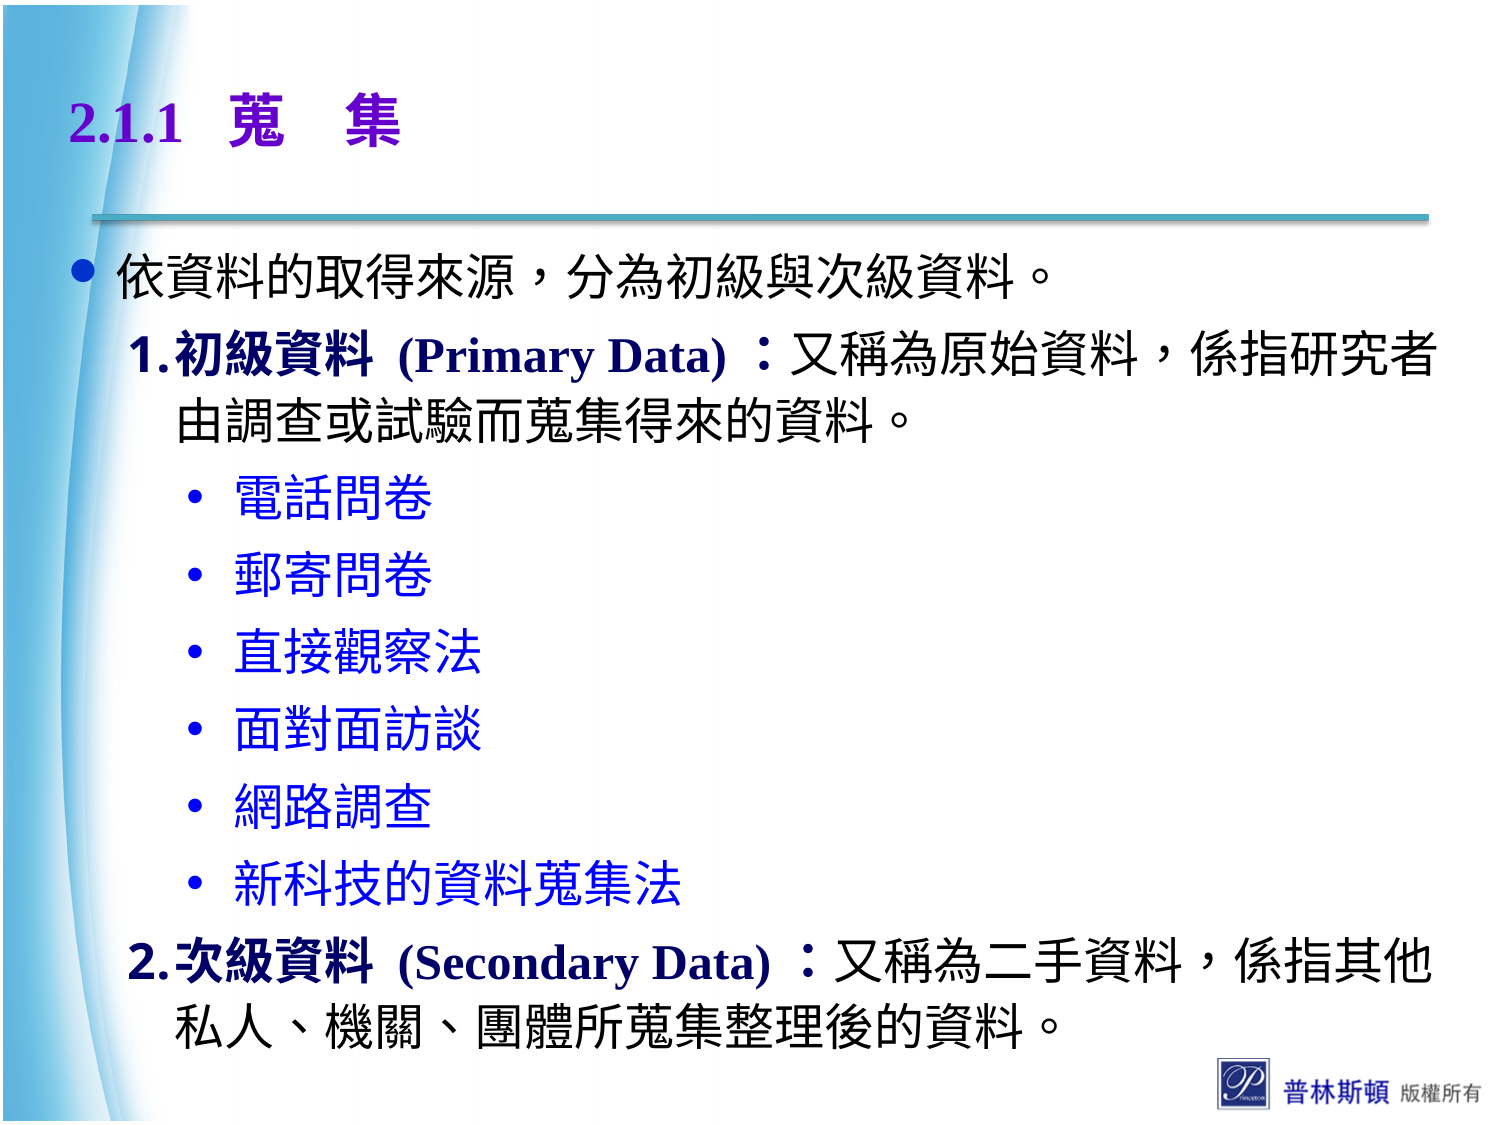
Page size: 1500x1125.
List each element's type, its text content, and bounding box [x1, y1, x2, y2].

title 2.1.1 蒐 集 [53, 30, 1459, 209]
list 依資料的取得來源，分為初級與次級資料。 初級資料 (Primary Data)：又稱為原始資料，係指研究者由調查或試驗而蒐集得來的資料。 電話問卷 郵寄問卷 直接觀察法 面對面訪談 網路調查 新科技的資料蒐集法 次級資料 (Secondary Data)：又稱為二手資料，係指其他私人、機關、團體所蒐集整理後的資料。 [53, 231, 1459, 1071]
picture [1217, 1058, 1500, 1125]
picture [0, 0, 1436, 1125]
